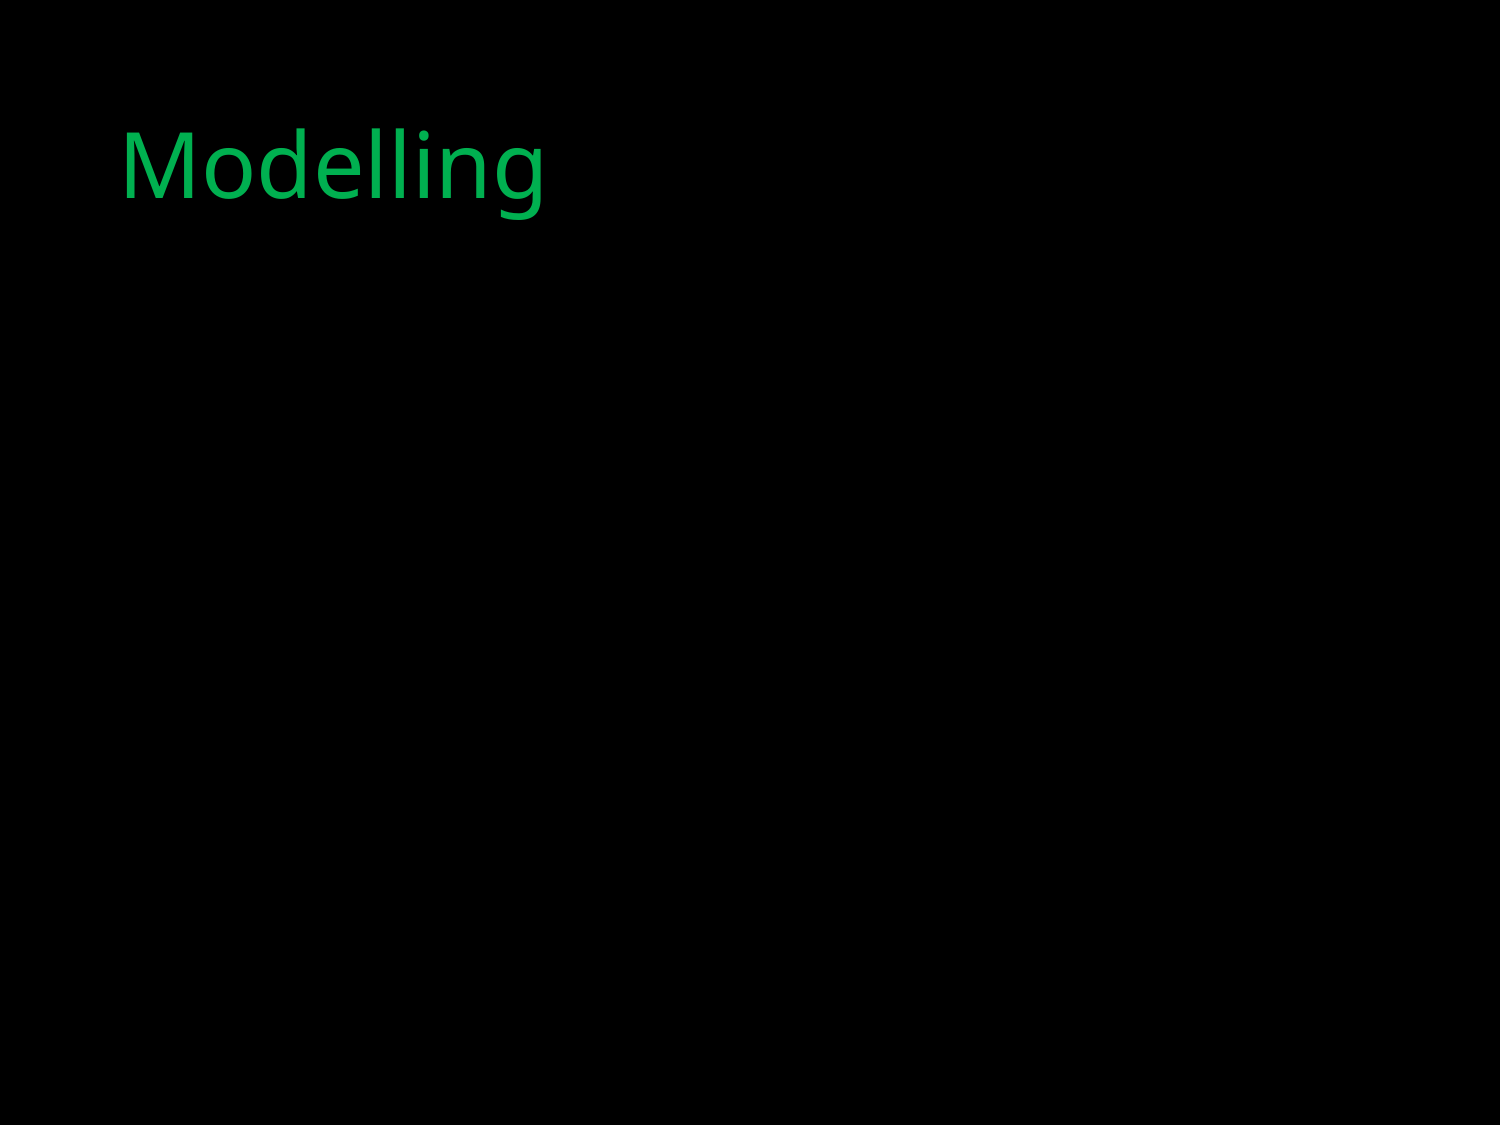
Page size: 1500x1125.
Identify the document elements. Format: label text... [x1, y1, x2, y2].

title Modelling [103, 59, 1397, 278]
